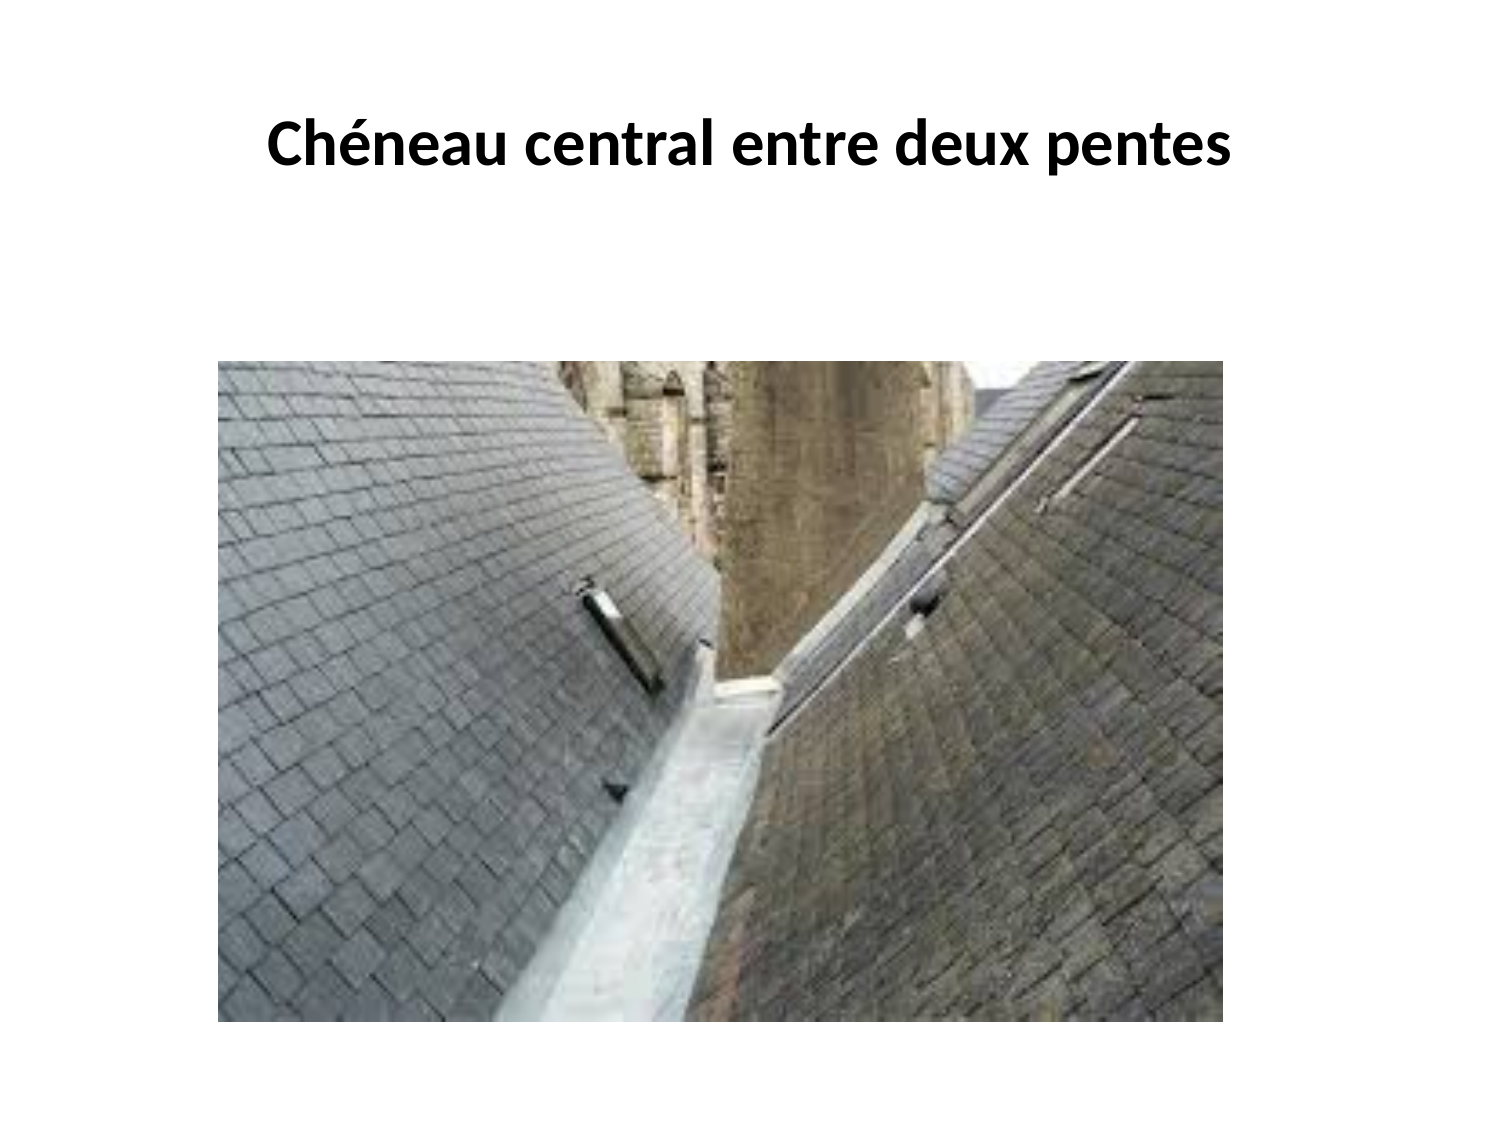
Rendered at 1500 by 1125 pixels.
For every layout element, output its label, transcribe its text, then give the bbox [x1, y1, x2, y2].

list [218, 361, 1223, 1022]
title Chéneau central entre deux pentes [75, 45, 1425, 233]
